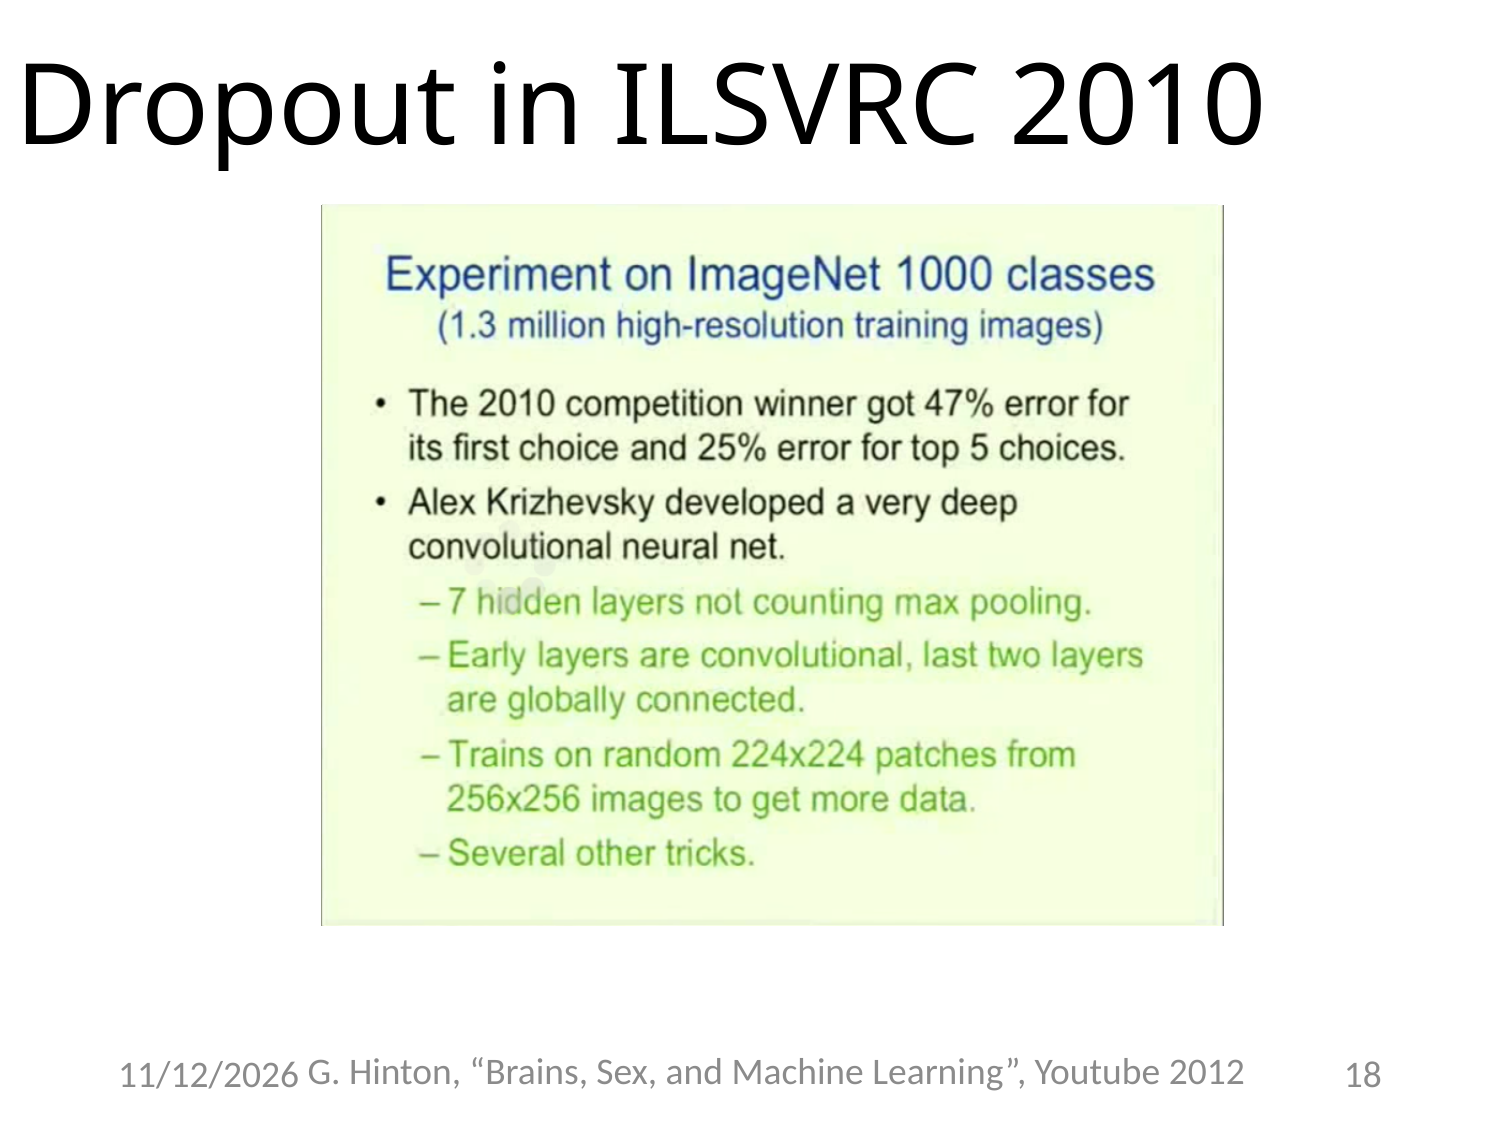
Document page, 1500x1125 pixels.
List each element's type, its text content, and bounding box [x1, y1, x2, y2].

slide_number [103, 1042, 441, 1103]
footer G. Hinton, “Brains, Sex, and Machine Learning”, Youtube 2012 [262, 1039, 1292, 1100]
picture [321, 204, 1224, 926]
slide_number 18 [1059, 1042, 1397, 1103]
title Dropout in ILSVRC 2010 [0, 0, 1500, 218]
